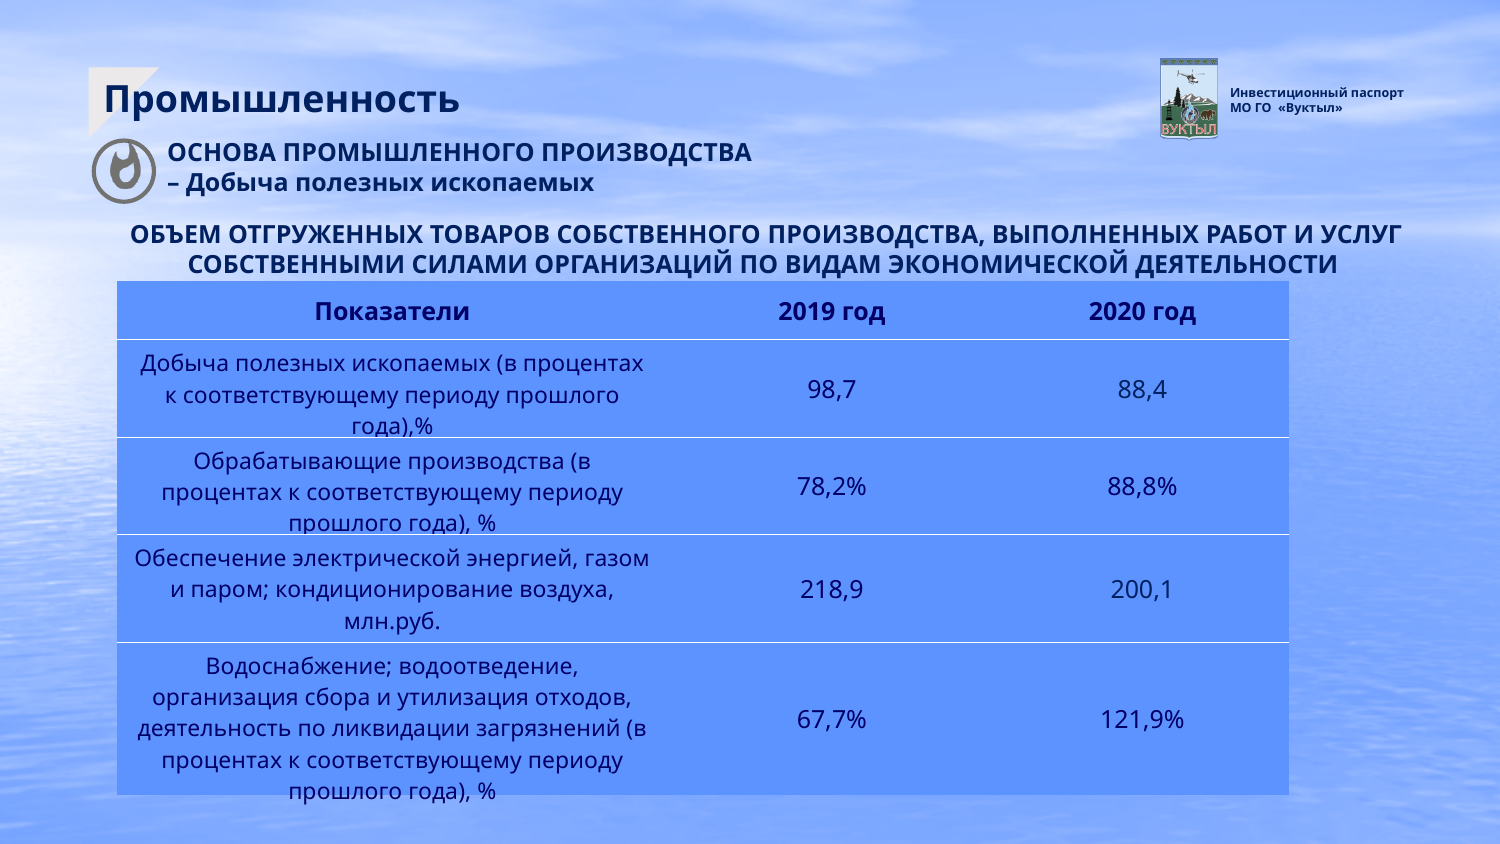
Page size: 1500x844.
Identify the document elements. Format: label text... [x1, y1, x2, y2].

table_cell Водоснабжение; водоотведение, организация сбора и утилизация отходов, деятельность по ликвидации загрязнений (в процентах к соответствующему периоду прошлого года), % [117, 643, 668, 795]
text_box [91, 149, 143, 204]
table_header Показатели [117, 281, 668, 339]
table_header 2019 год [668, 281, 996, 339]
table_cell 67,7% [668, 643, 996, 795]
table_header 2020 год [996, 281, 1289, 339]
table_cell 88,4 [996, 340, 1289, 437]
text_box [86, 65, 162, 141]
text_box Инвестиционный паспорт МО ГО «Вуктыл» [1222, 77, 1441, 123]
text_box ОБЪЕМ ОТГРУЖЕННЫХ ТОВАРОВ СОБСТВЕННОГО ПРОИЗВОДСТВА, ВЫПОЛНЕННЫХ РАБОТ И УСЛУГ СОБСТВЕННЫМИ СИЛАМИ ОРГАНИЗАЦИЙ ПО ВИДАМ ЭКОНОМИЧЕСКОЙ ДЕЯТЕЛЬНОСТИ [93, 210, 1441, 286]
table_cell Добыча полезных ископаемых (в процентах к соответствующему периоду прошлого года),% [117, 340, 668, 437]
table_cell 78,2% [668, 438, 996, 534]
text_box [149, 150, 157, 192]
table_cell 200,1 [996, 535, 1289, 642]
picture [105, 140, 145, 190]
picture [1159, 58, 1218, 141]
text_box ОСНОВА ПРОМЫШЛЕННОГО ПРОИЗВОДСТВА – Добыча полезных ископаемых [152, 128, 781, 204]
table_cell 218,9 [668, 535, 996, 642]
table_cell 121,9% [996, 643, 1289, 795]
table_cell 88,8% [996, 438, 1289, 534]
table_cell Обрабатывающие производства (в процентах к соответствующему периоду прошлого года), % [117, 438, 668, 534]
table_cell 98,7 [668, 340, 996, 437]
table_cell Обеспечение электрической энергией, газом и паром; кондиционирование воздуха, млн.руб. [117, 535, 668, 642]
text_box Промышленность [88, 67, 916, 128]
